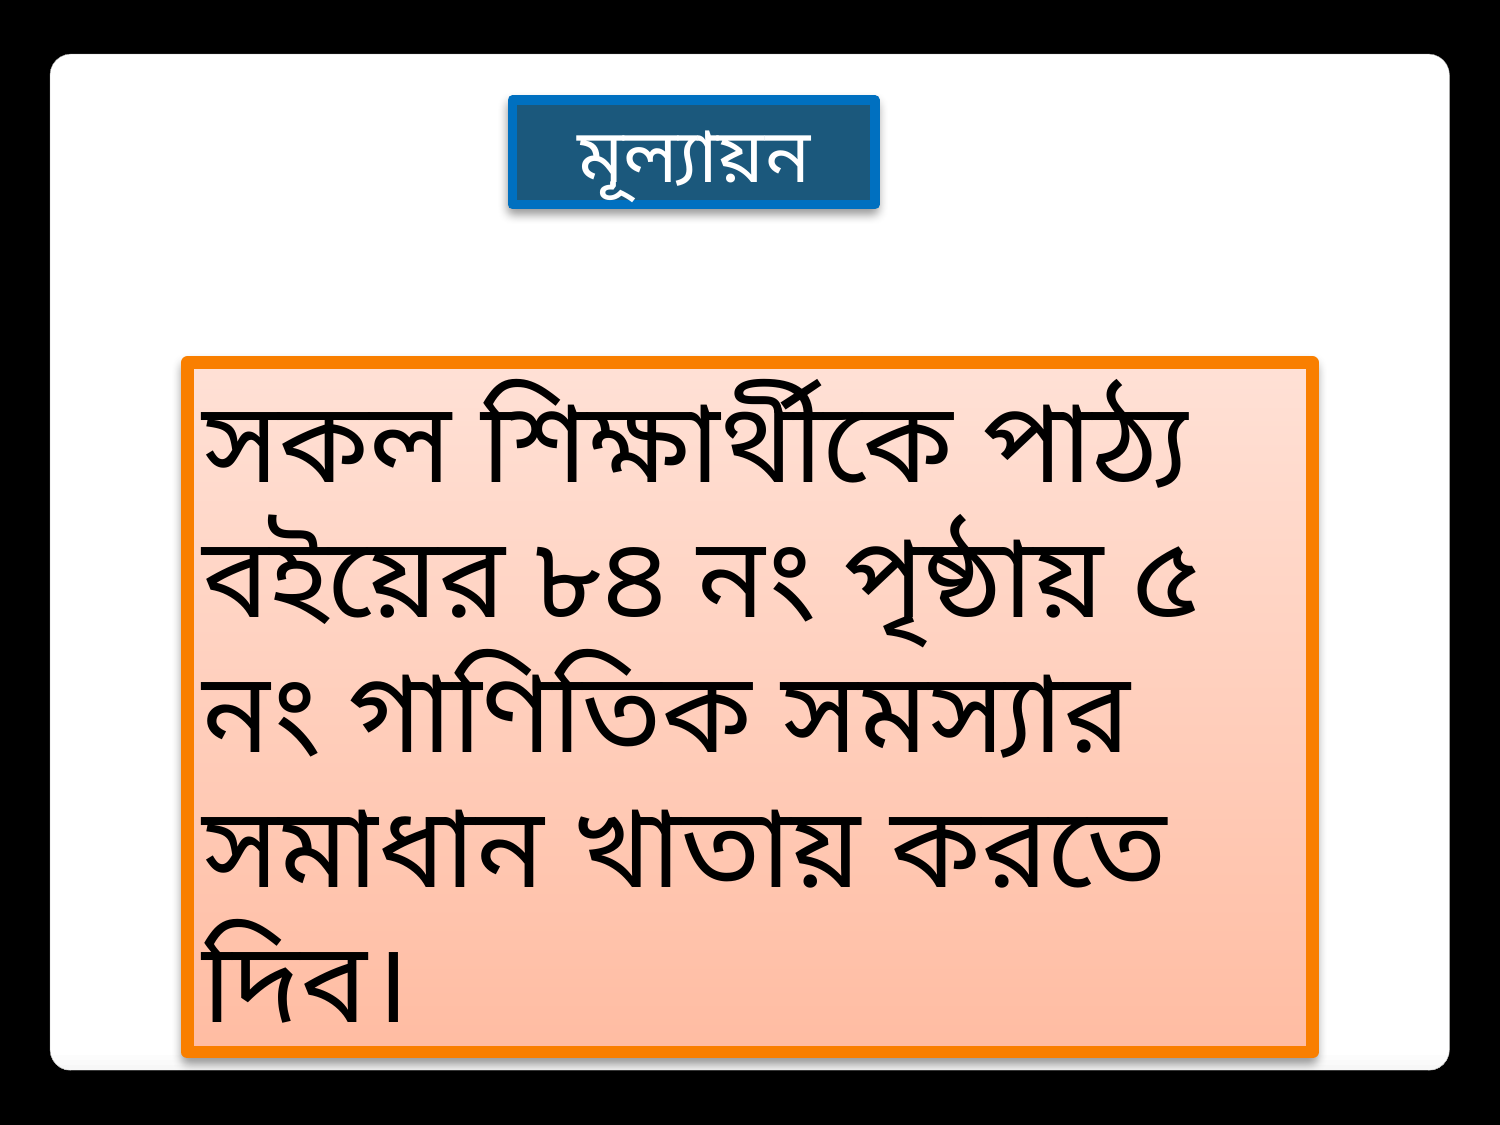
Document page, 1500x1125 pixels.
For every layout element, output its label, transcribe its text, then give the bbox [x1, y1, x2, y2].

text_box মূল্যায়ন [509, 97, 878, 208]
text_box সকল শিক্ষার্থীকে পাঠ্য বইয়ের ৮৪ নং পৃষ্ঠায় ৫ নং গাণিতিক সমস্যার সমাধান খাতায় করতে দিব। [187, 362, 1313, 1053]
